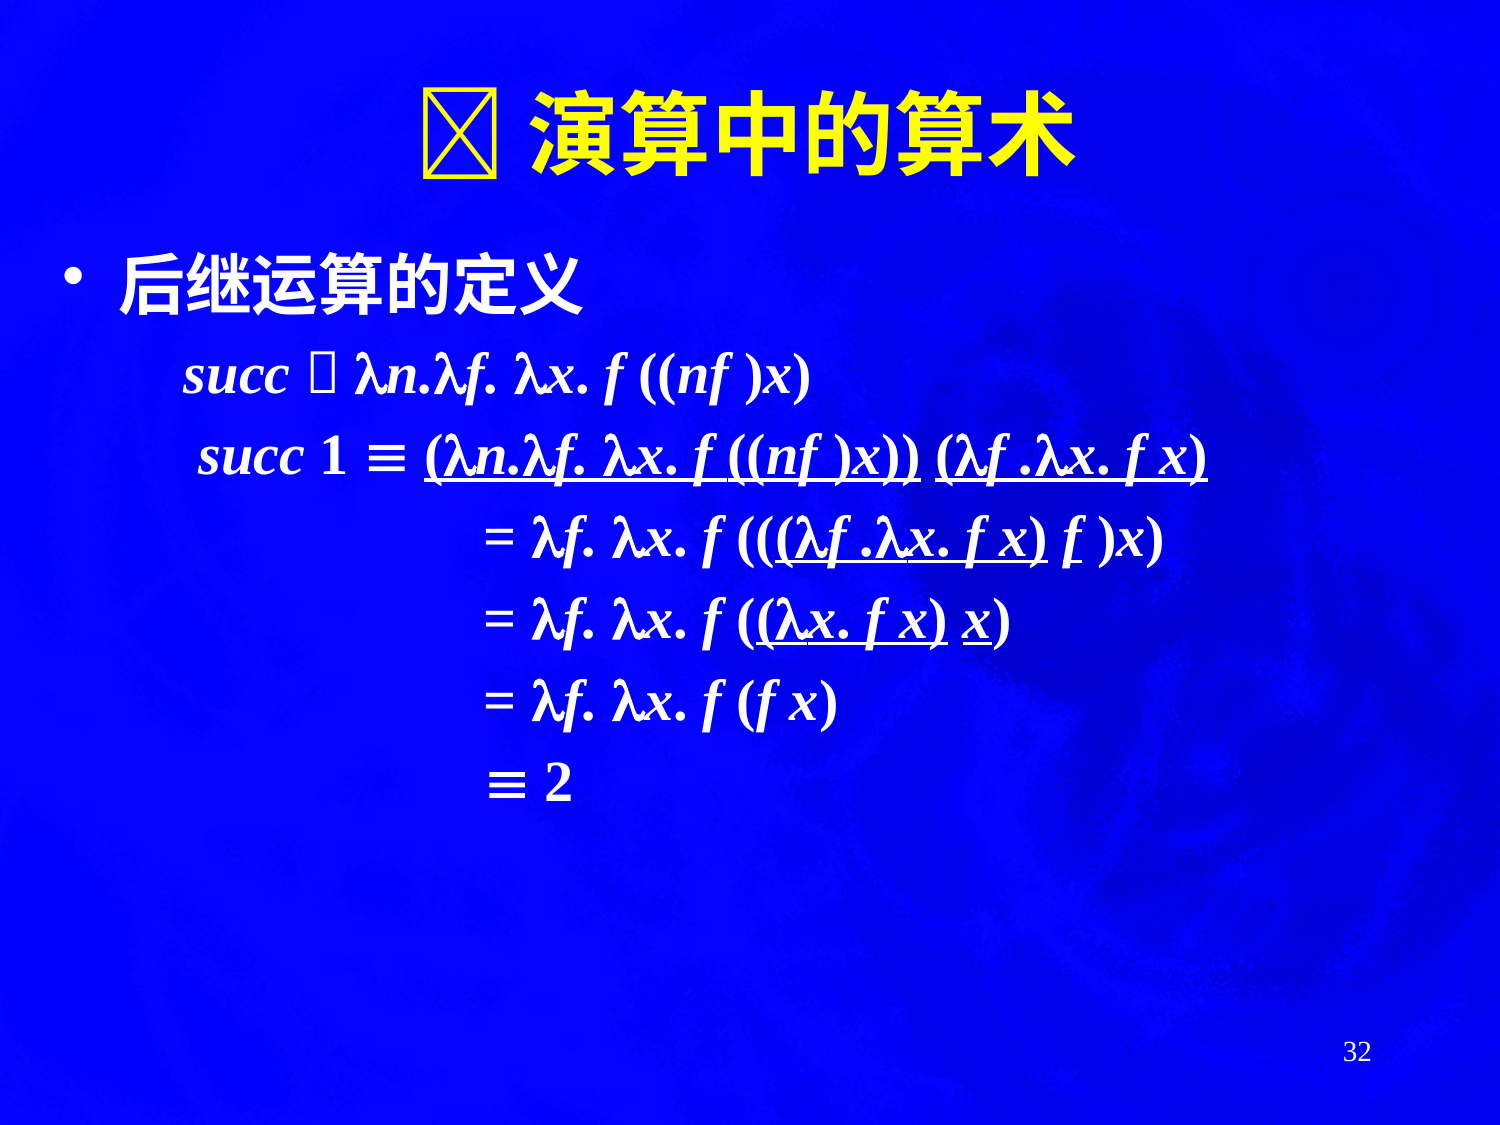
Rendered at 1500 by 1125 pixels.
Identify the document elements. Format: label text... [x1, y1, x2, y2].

list 后继运算的定义 succ  n.f. x. f ((nf )x) succ 1  (n.f. x. f ((nf )x)) (f .x. f x) = f. x. f (((f .x. f x) f )x) = f. x. f ((x. f x) x) = f. x. f (f x)  2 [47, 235, 1465, 1063]
slide_number 32 [1074, 1025, 1388, 1100]
title 演算中的算术 [37, 37, 1455, 227]
picture [0, 0, 1500, 1125]
